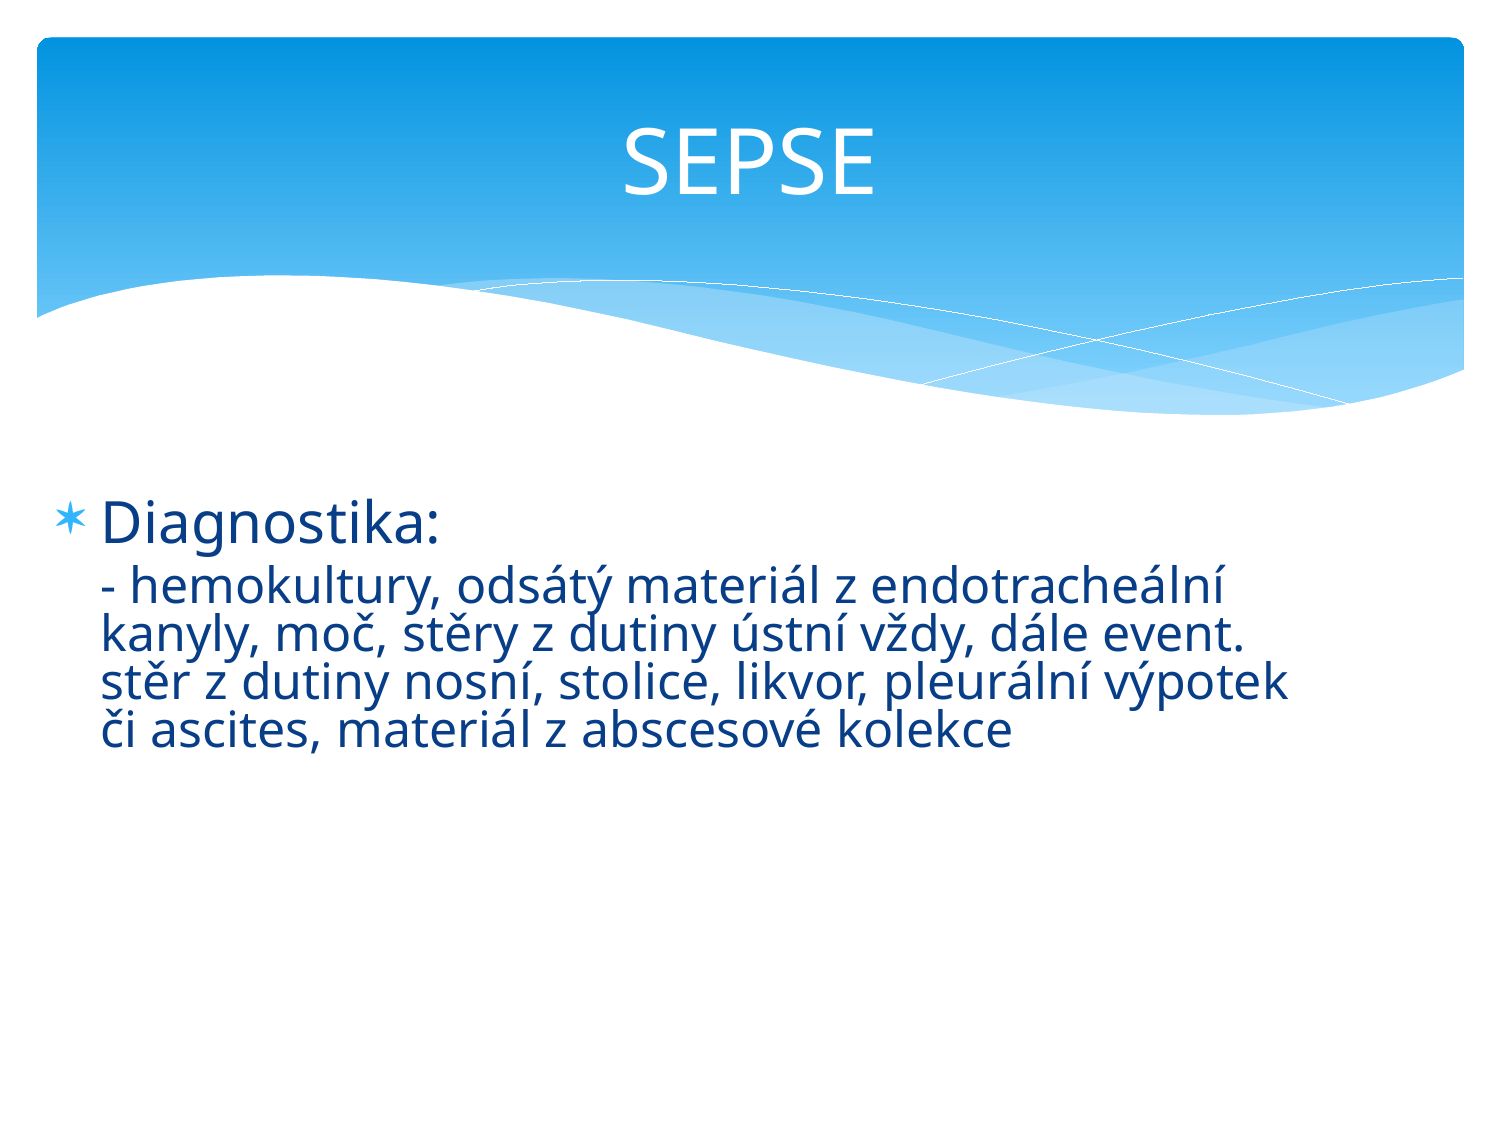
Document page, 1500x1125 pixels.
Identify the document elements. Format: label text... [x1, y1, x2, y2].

title SEPSE [75, 55, 1425, 261]
list Diagnostika: - hemokultury, odsátý materiál z endotracheální kanyly, moč, stěry z dutiny ústní vždy, dále event. stěr z dutiny nosní, stolice, likvor, pleurální výpotek či ascites, materiál z abscesové kolekce [41, 491, 1317, 1000]
